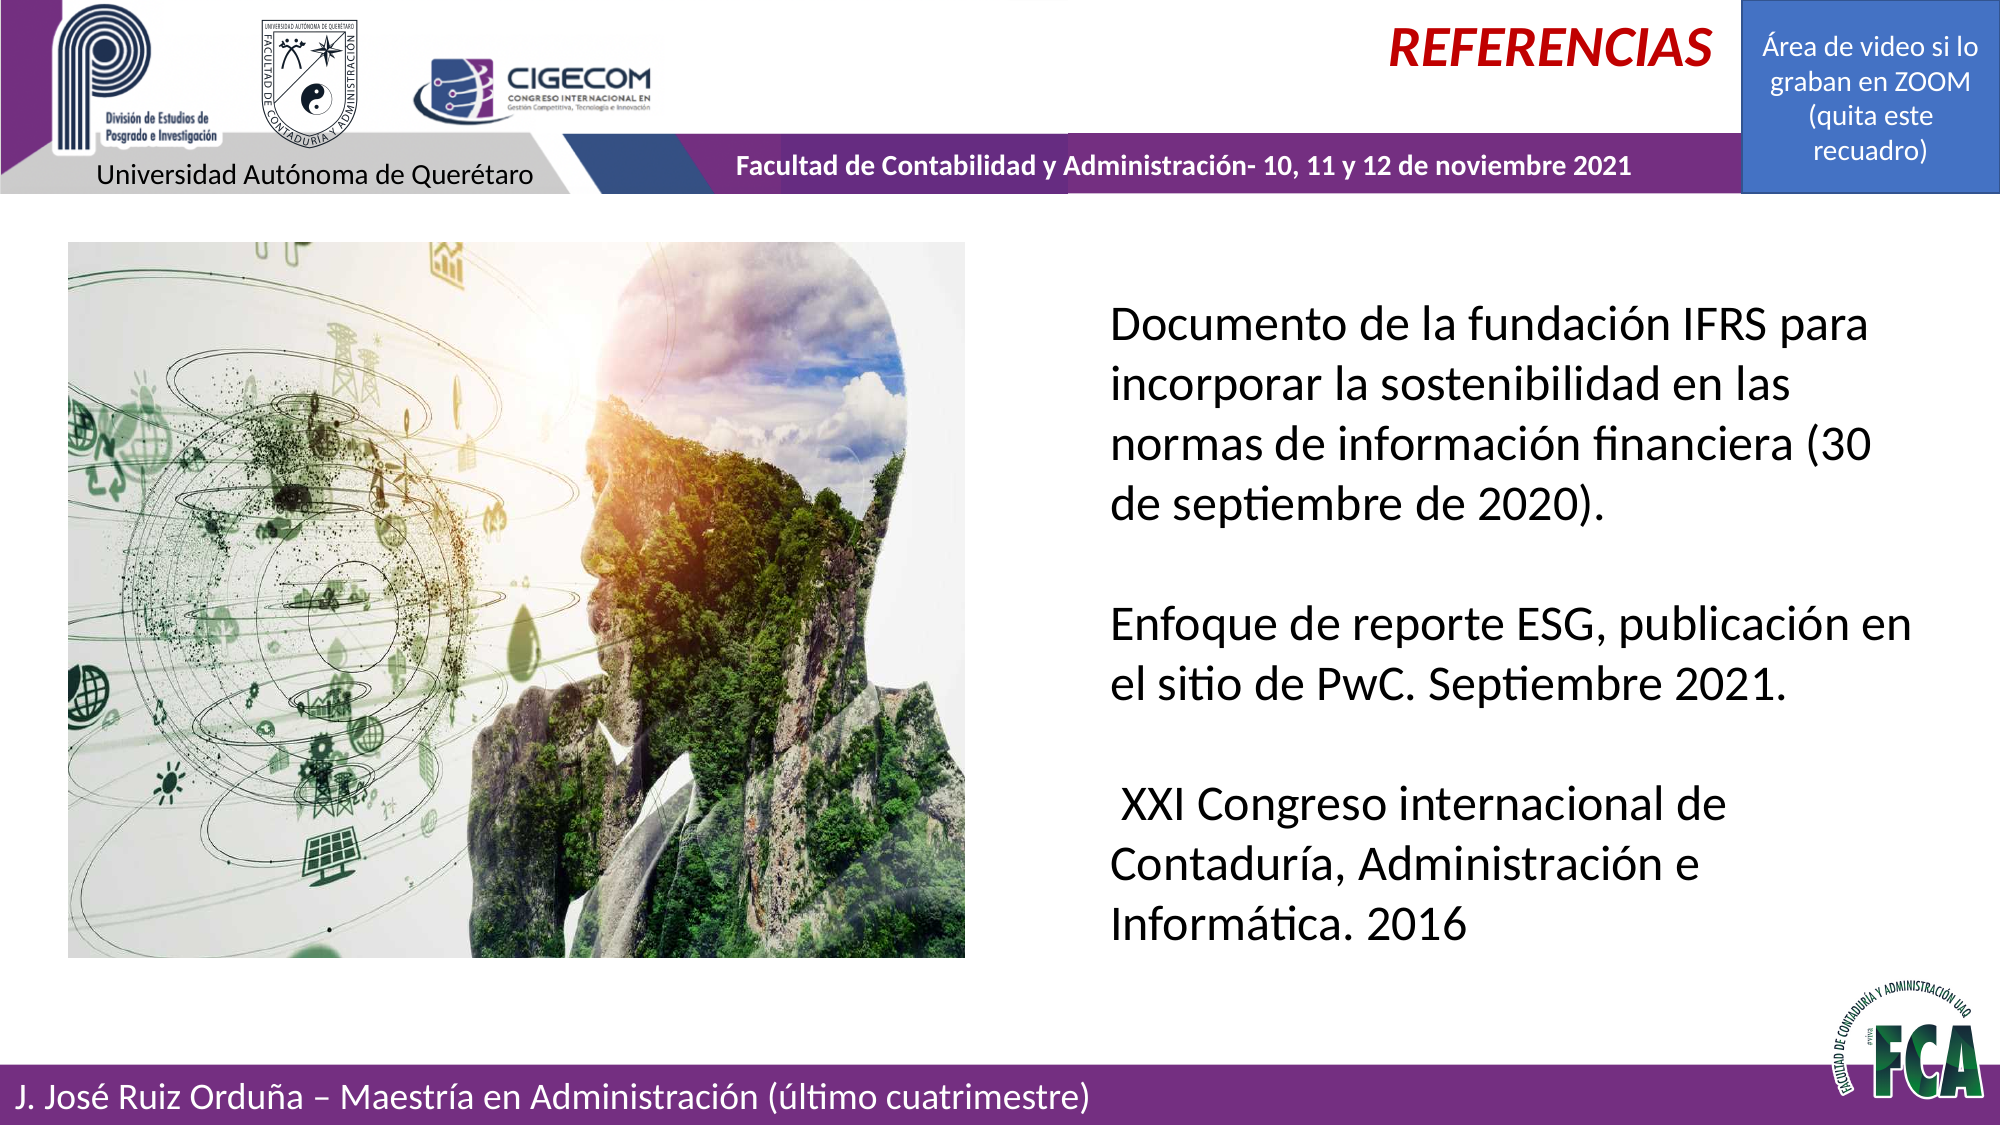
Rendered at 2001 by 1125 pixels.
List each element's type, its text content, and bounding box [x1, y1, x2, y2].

picture [258, 16, 361, 152]
picture [1798, 954, 2000, 1123]
text_box Documento de la fundación IFRS para incorporar la sostenibilidad en las normas de información financiera (30 de septiembre de 2020). Enfoque de reporte ESG, publicación en el sitio de PwC. Septiembre 2021. XXI Congreso internacional de Contaduría, Administración e Informática. 2016 [1095, 283, 1948, 958]
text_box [0, 0, 2000, 194]
picture [68, 242, 965, 958]
text_box J. José Ruiz Orduña – Maestría en Administración (último cuatrimestre) [0, 1064, 2000, 1125]
text_box Universidad Autónoma de Querétaro [81, 194, 550, 198]
